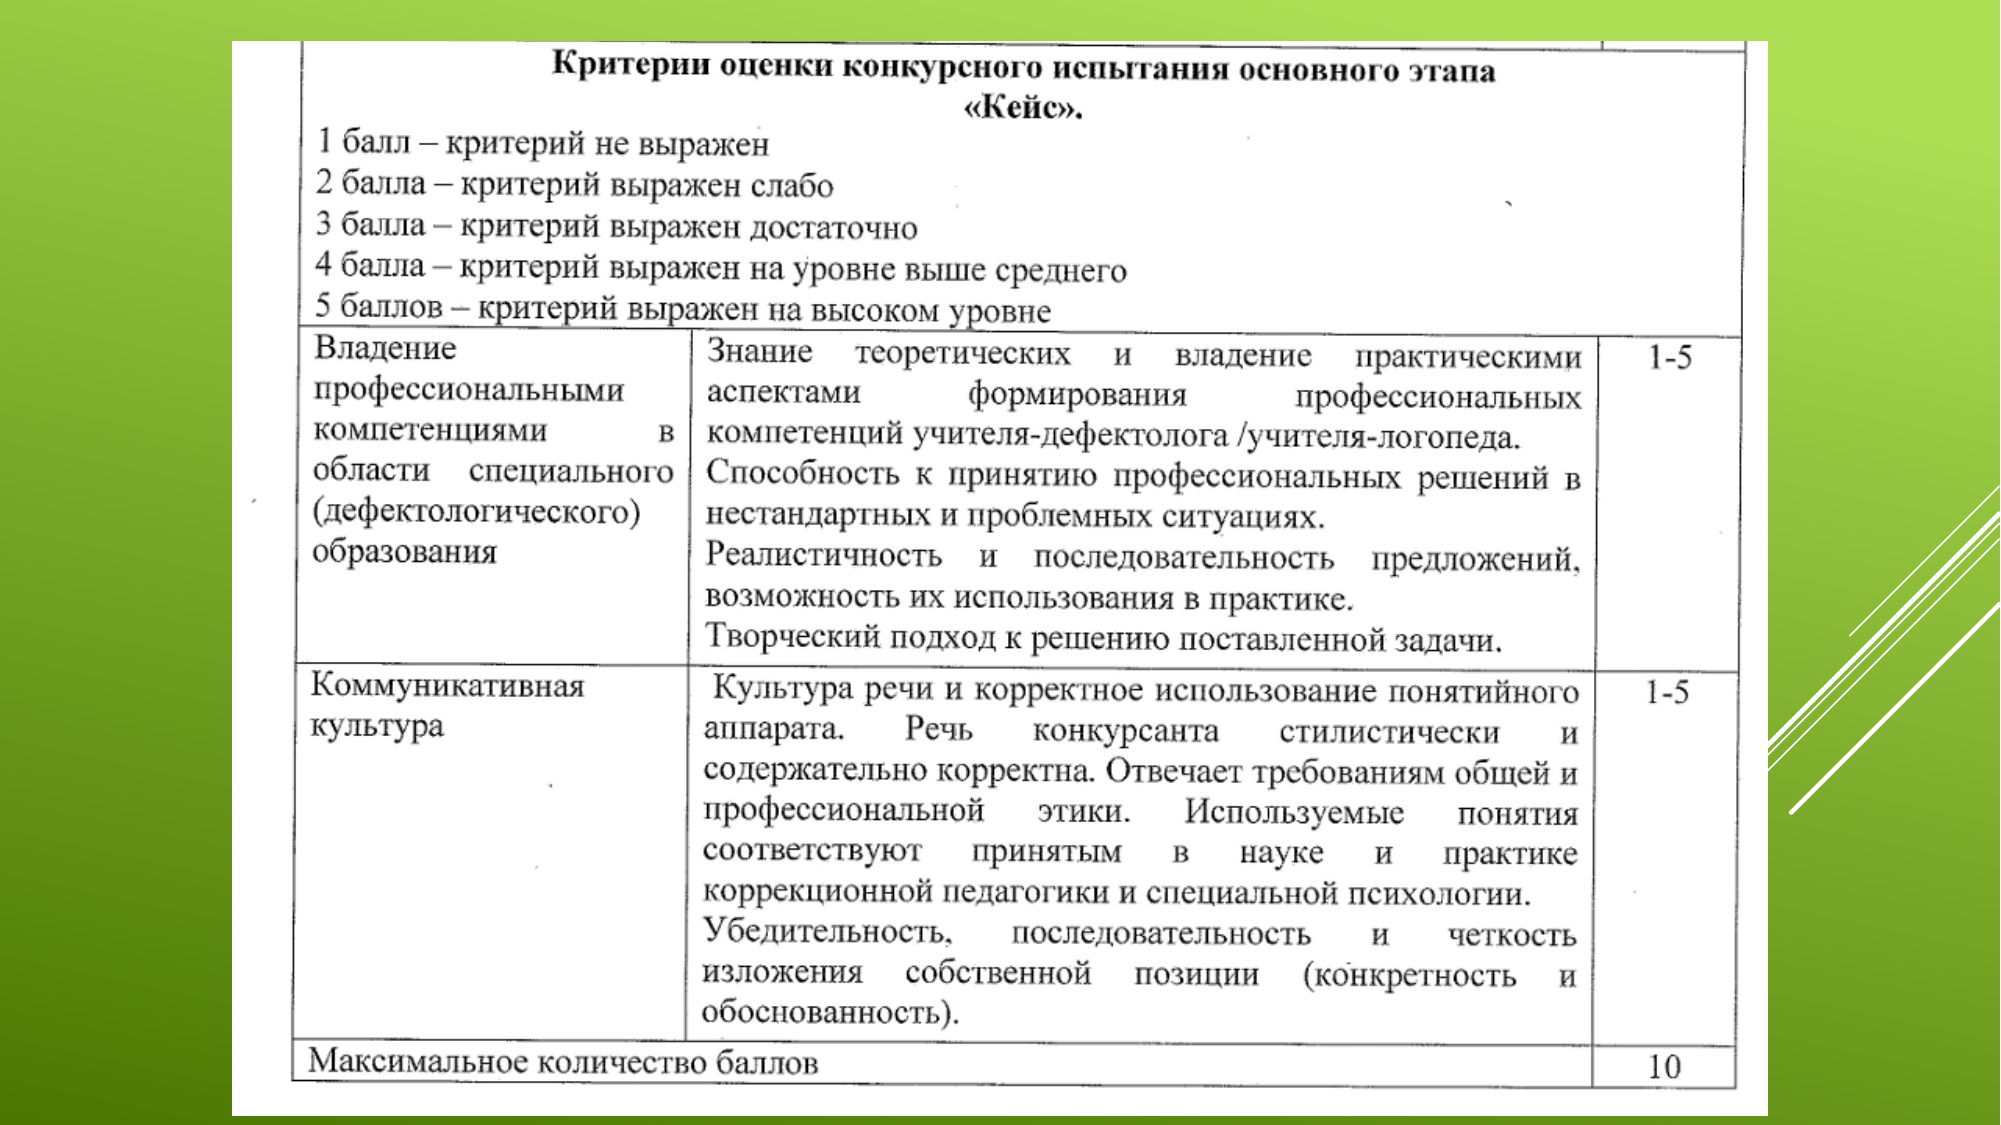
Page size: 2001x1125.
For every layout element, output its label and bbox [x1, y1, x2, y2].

picture [231, 41, 1769, 1116]
